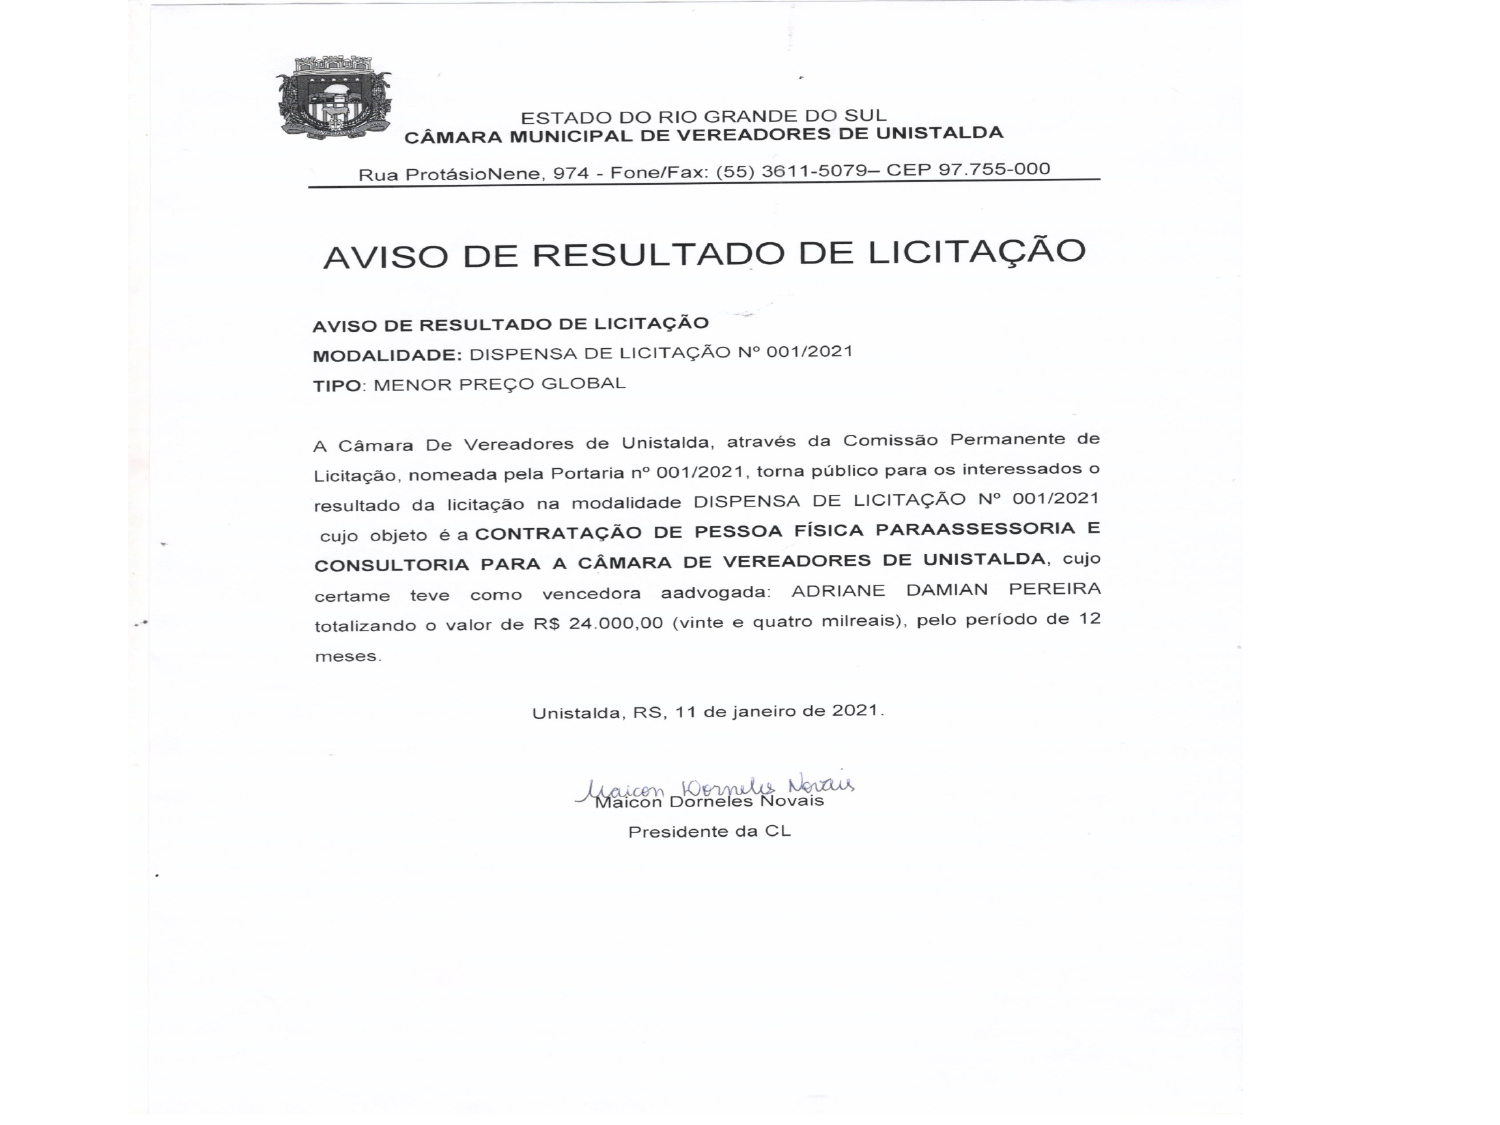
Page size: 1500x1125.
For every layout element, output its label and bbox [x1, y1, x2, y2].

picture [128, 0, 1243, 1125]
